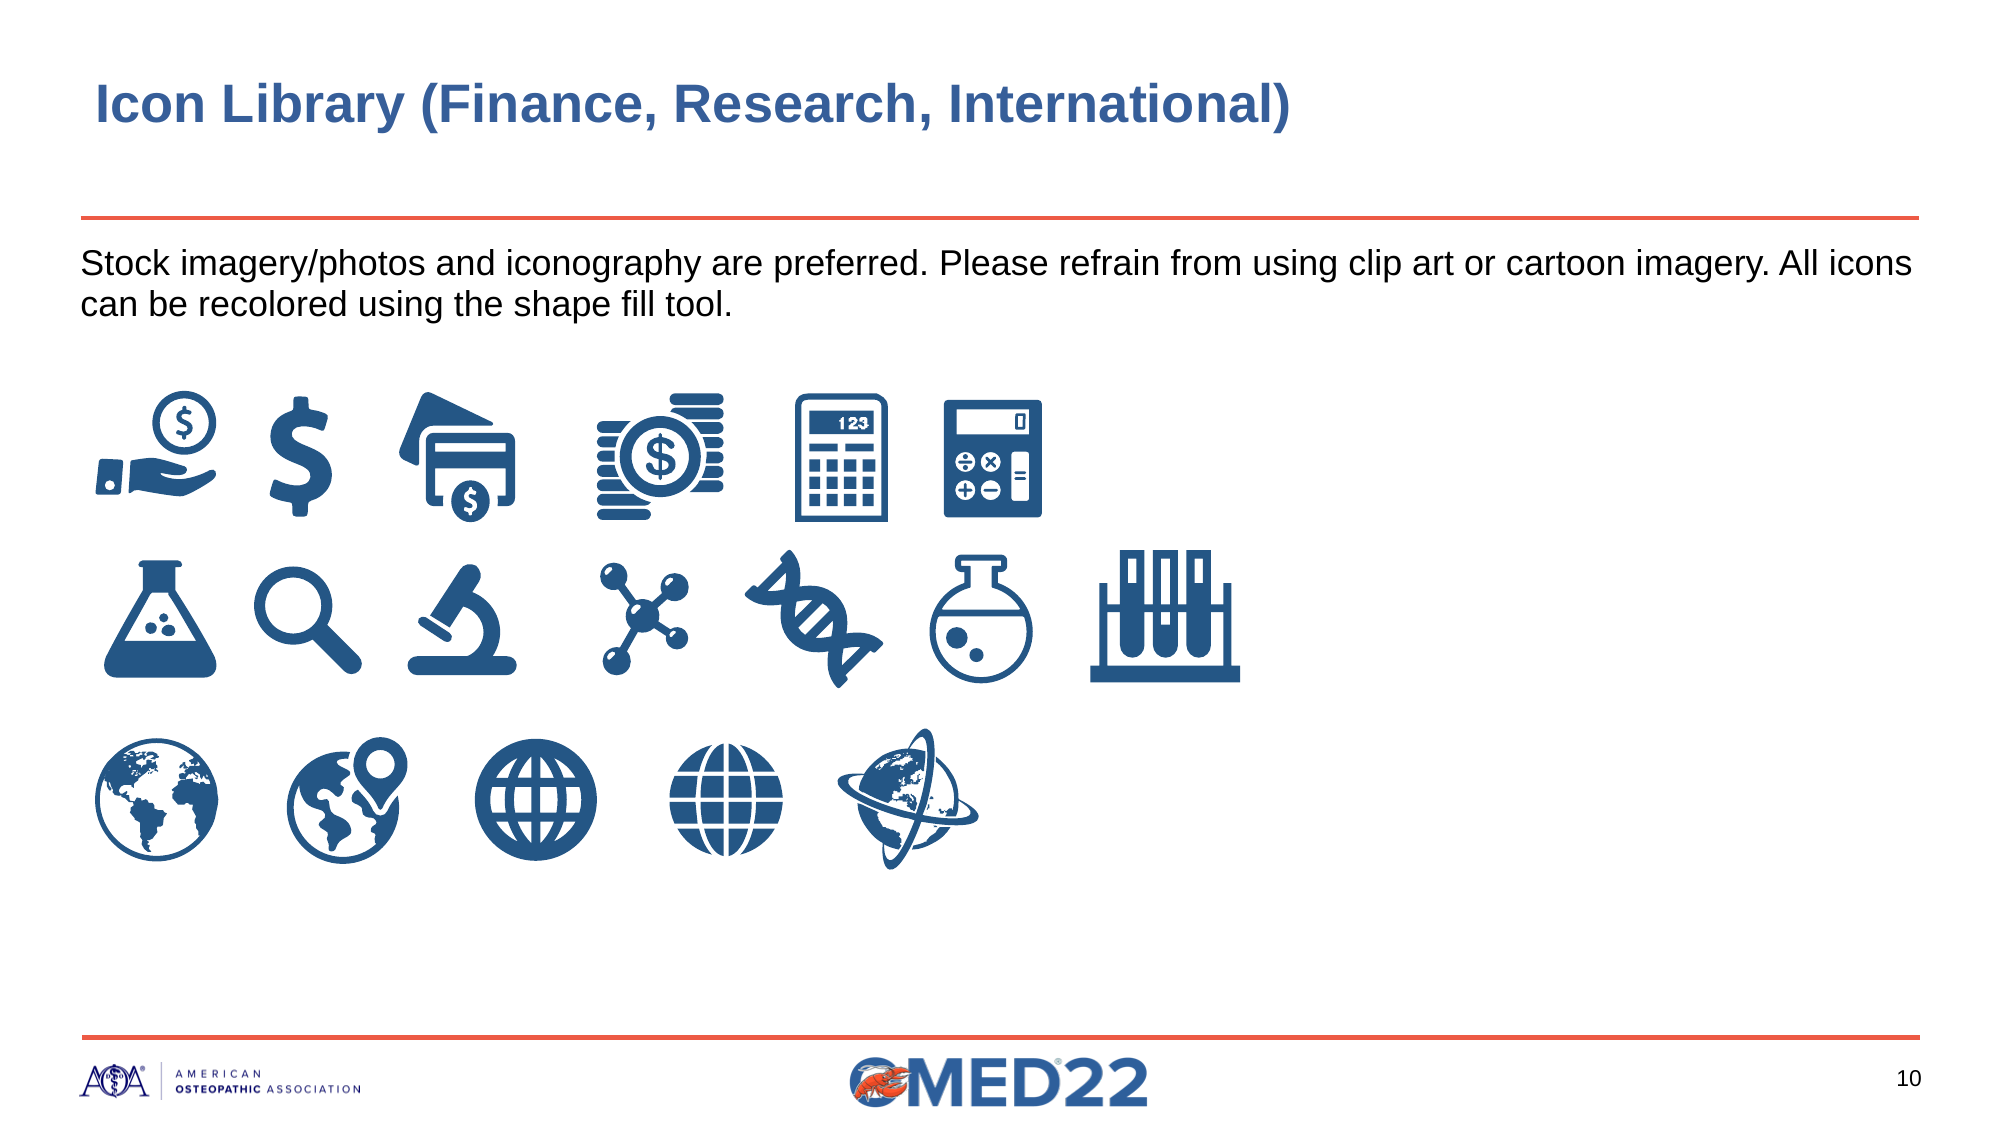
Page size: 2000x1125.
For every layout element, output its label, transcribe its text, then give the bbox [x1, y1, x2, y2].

picture [847, 1044, 1151, 1114]
text_box [753, 775, 783, 798]
text_box [728, 828, 749, 857]
text_box [704, 743, 724, 772]
text_box [669, 775, 698, 798]
text_box [669, 801, 698, 824]
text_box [794, 392, 889, 523]
text_box [728, 743, 749, 772]
text_box [104, 560, 217, 678]
text_box [744, 549, 884, 689]
picture [79, 1062, 360, 1100]
text_box [269, 396, 332, 517]
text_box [596, 392, 724, 521]
text_box [286, 751, 400, 864]
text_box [407, 562, 518, 676]
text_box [928, 554, 1034, 684]
text_box [728, 801, 752, 824]
text_box [254, 566, 362, 675]
text_box [1090, 550, 1241, 683]
text_box [704, 828, 724, 857]
title Icon Library (Finance, Research, International) [80, 0, 1920, 213]
text_box [677, 744, 713, 772]
text_box [600, 562, 689, 676]
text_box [397, 390, 516, 523]
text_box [943, 399, 1043, 518]
text_box [740, 828, 775, 855]
text_box [700, 801, 724, 824]
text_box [94, 737, 219, 862]
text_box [94, 390, 220, 498]
text_box [700, 775, 724, 798]
list Stock imagery/photos and iconography are preferred. Please refrain from using clip art or cartoon imagery. All icons can be recolored using the shape fill tool. [80, 242, 1919, 325]
text_box [474, 738, 597, 861]
text_box [728, 775, 752, 798]
text_box [677, 828, 713, 855]
text_box [837, 728, 979, 870]
text_box [353, 737, 408, 810]
text_box [740, 744, 775, 772]
text_box [753, 801, 783, 824]
